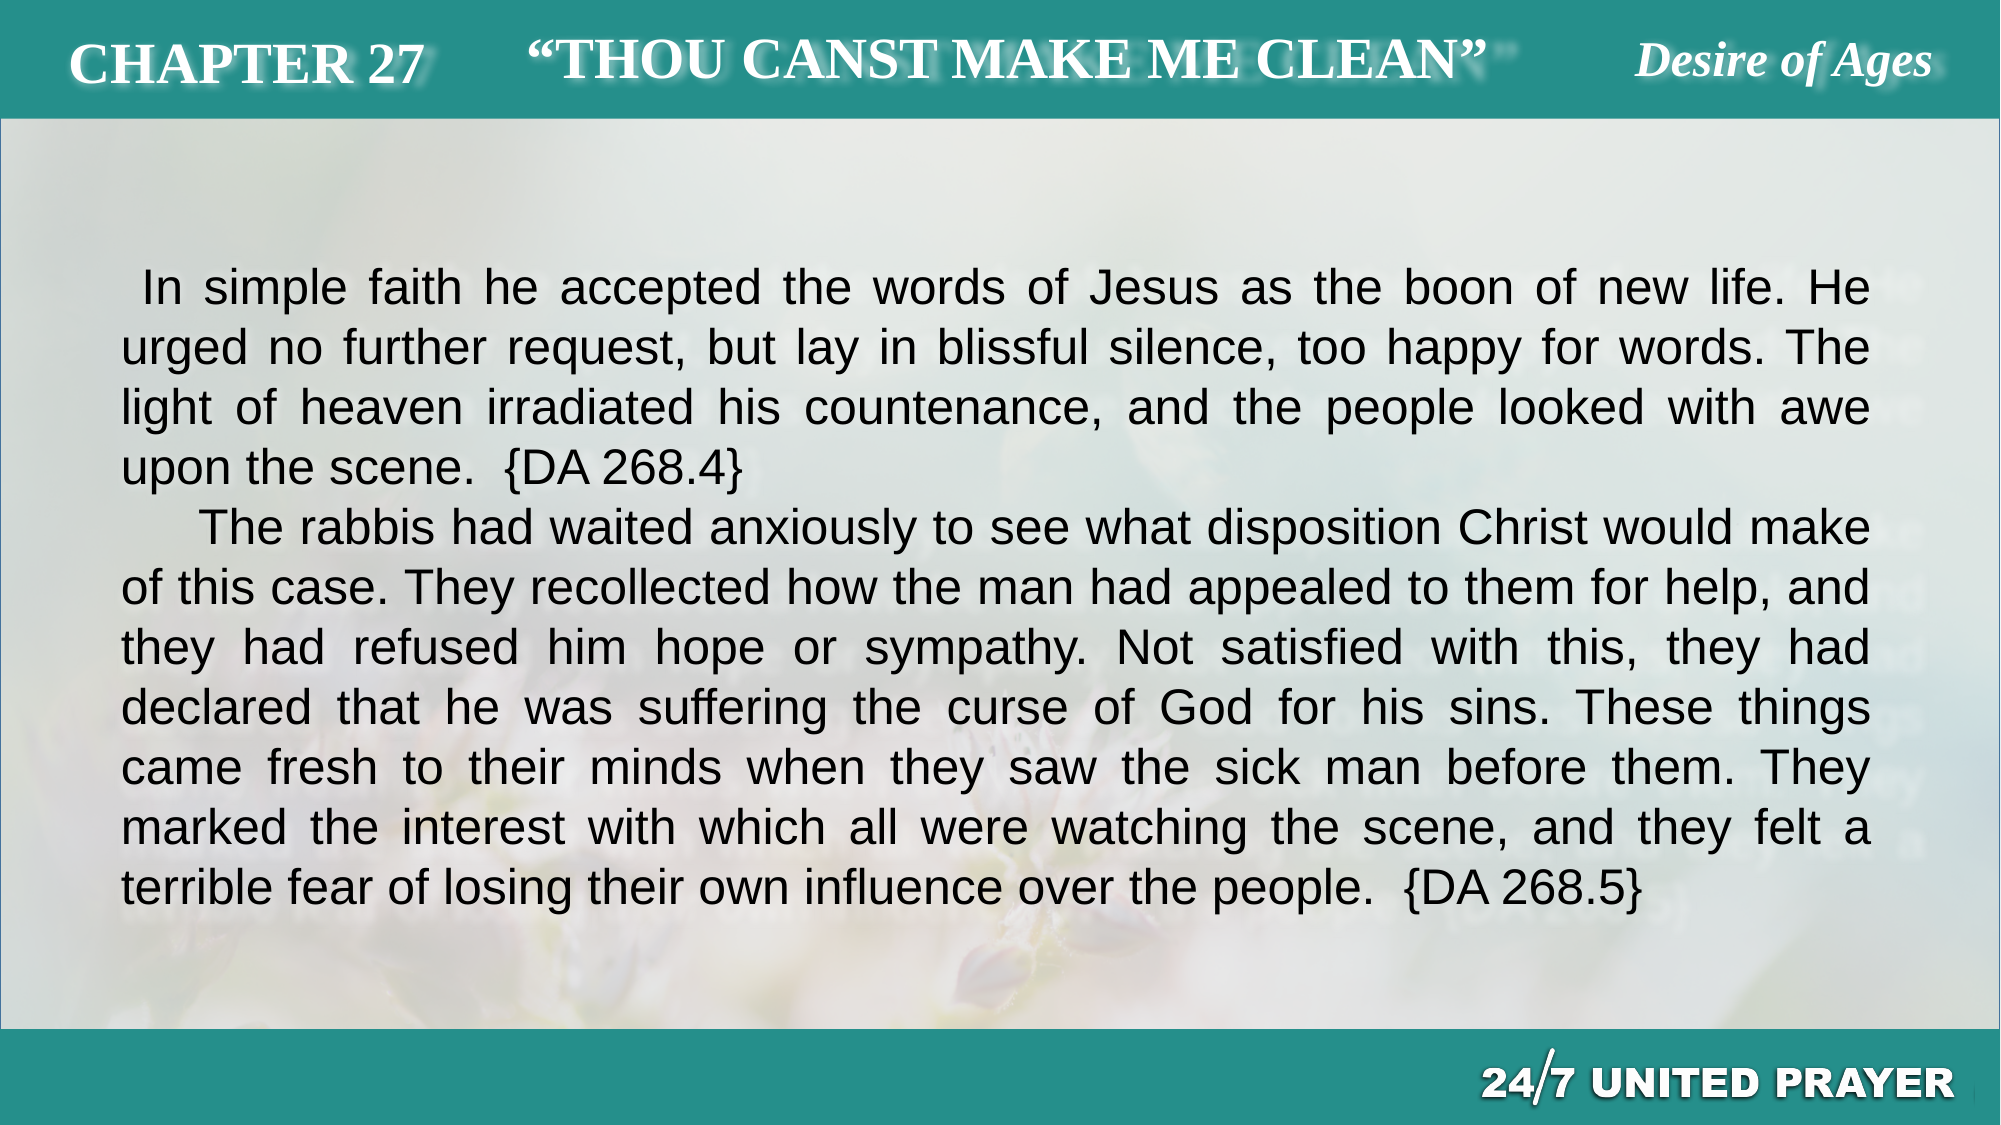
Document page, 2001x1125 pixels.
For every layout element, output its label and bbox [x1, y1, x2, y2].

picture [1455, 1005, 1975, 1125]
text_box [435, 2, 1580, 116]
text_box [0, 0, 2000, 1125]
